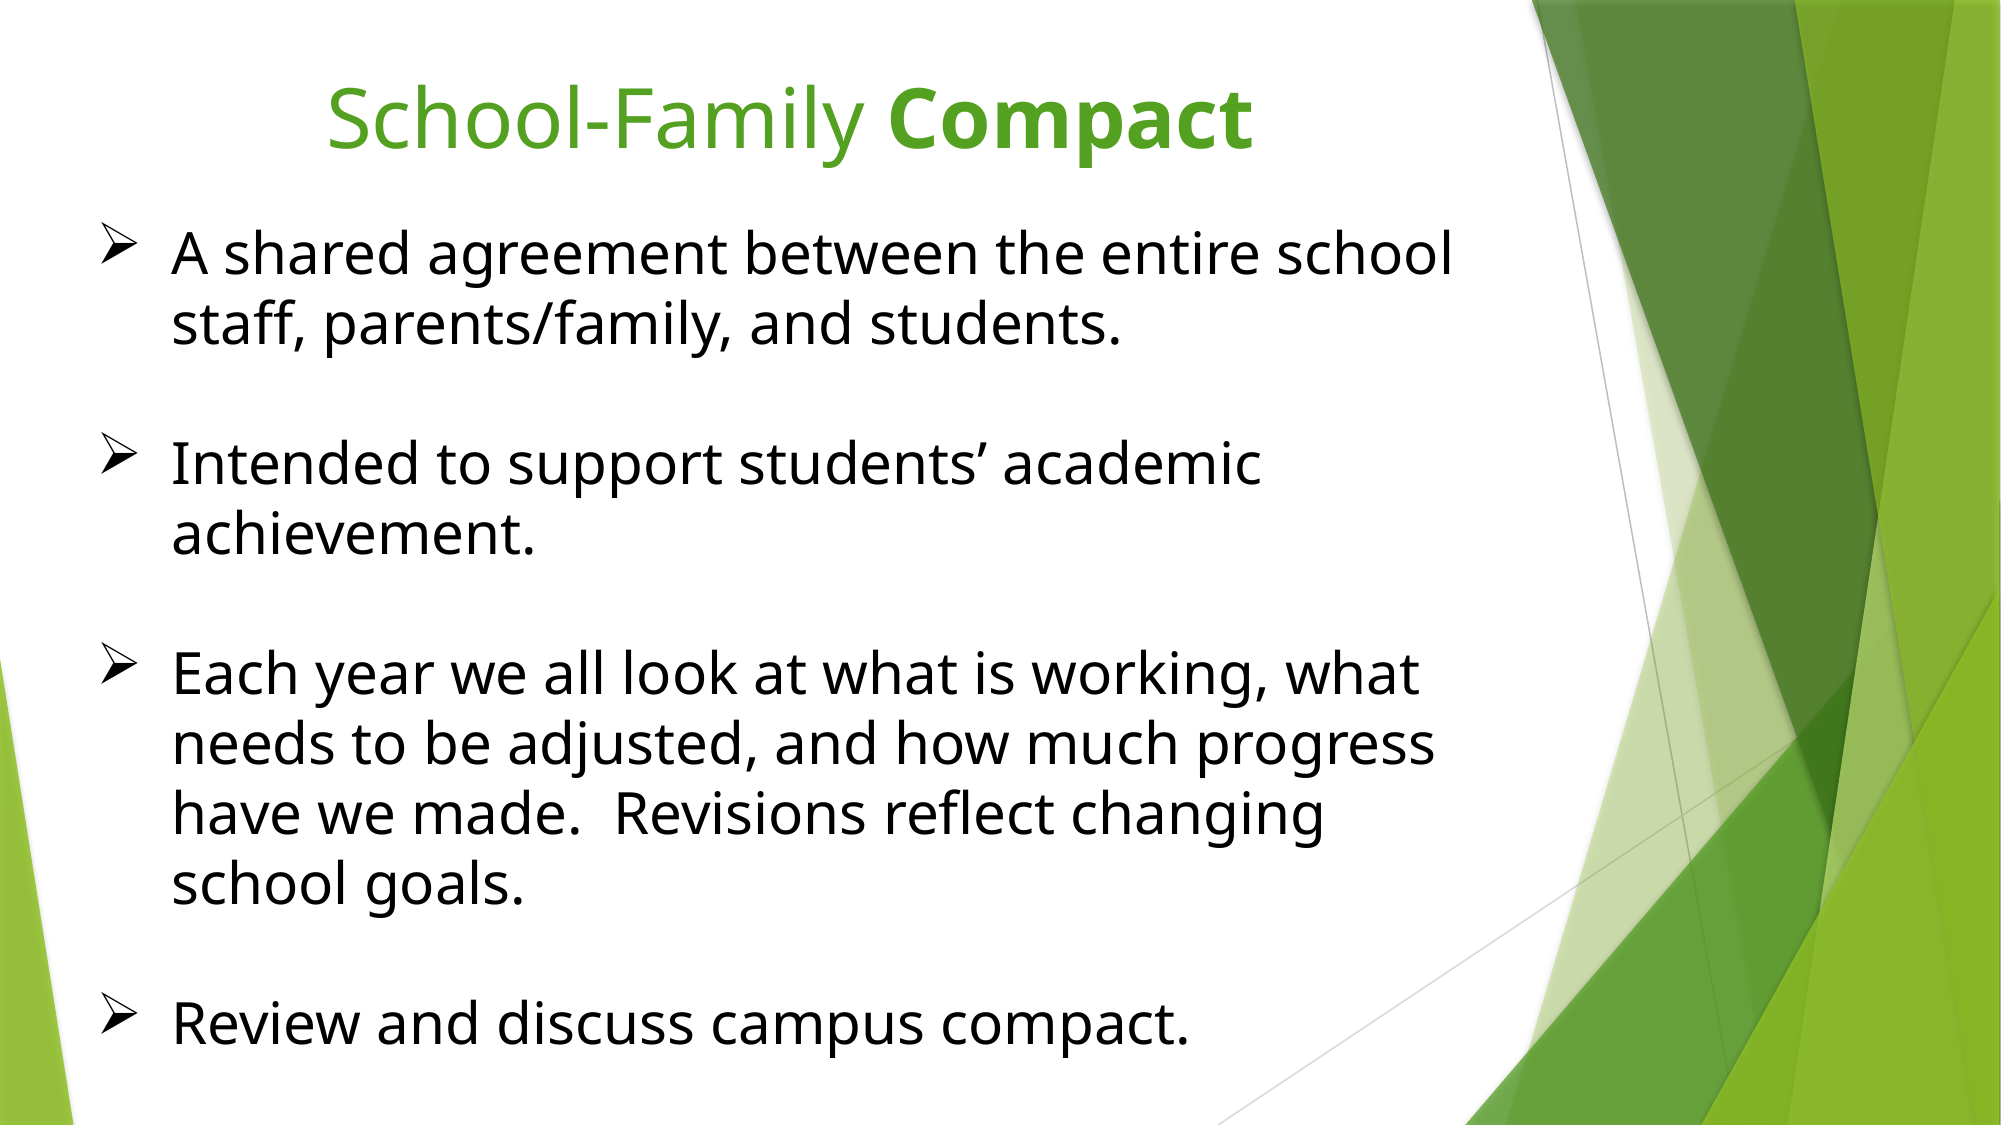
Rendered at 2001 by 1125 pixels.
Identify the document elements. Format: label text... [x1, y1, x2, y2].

text_box A shared agreement between the entire school staff, parents/family, and students. Intended to support students’ academic achievement. Each year we all look at what is working, what needs to be adjusted, and how much progress have we made. Revisions reflect changing school goals. Review and discuss campus compact. [81, 208, 1500, 1064]
title School-Family Compact [60, 57, 1522, 180]
